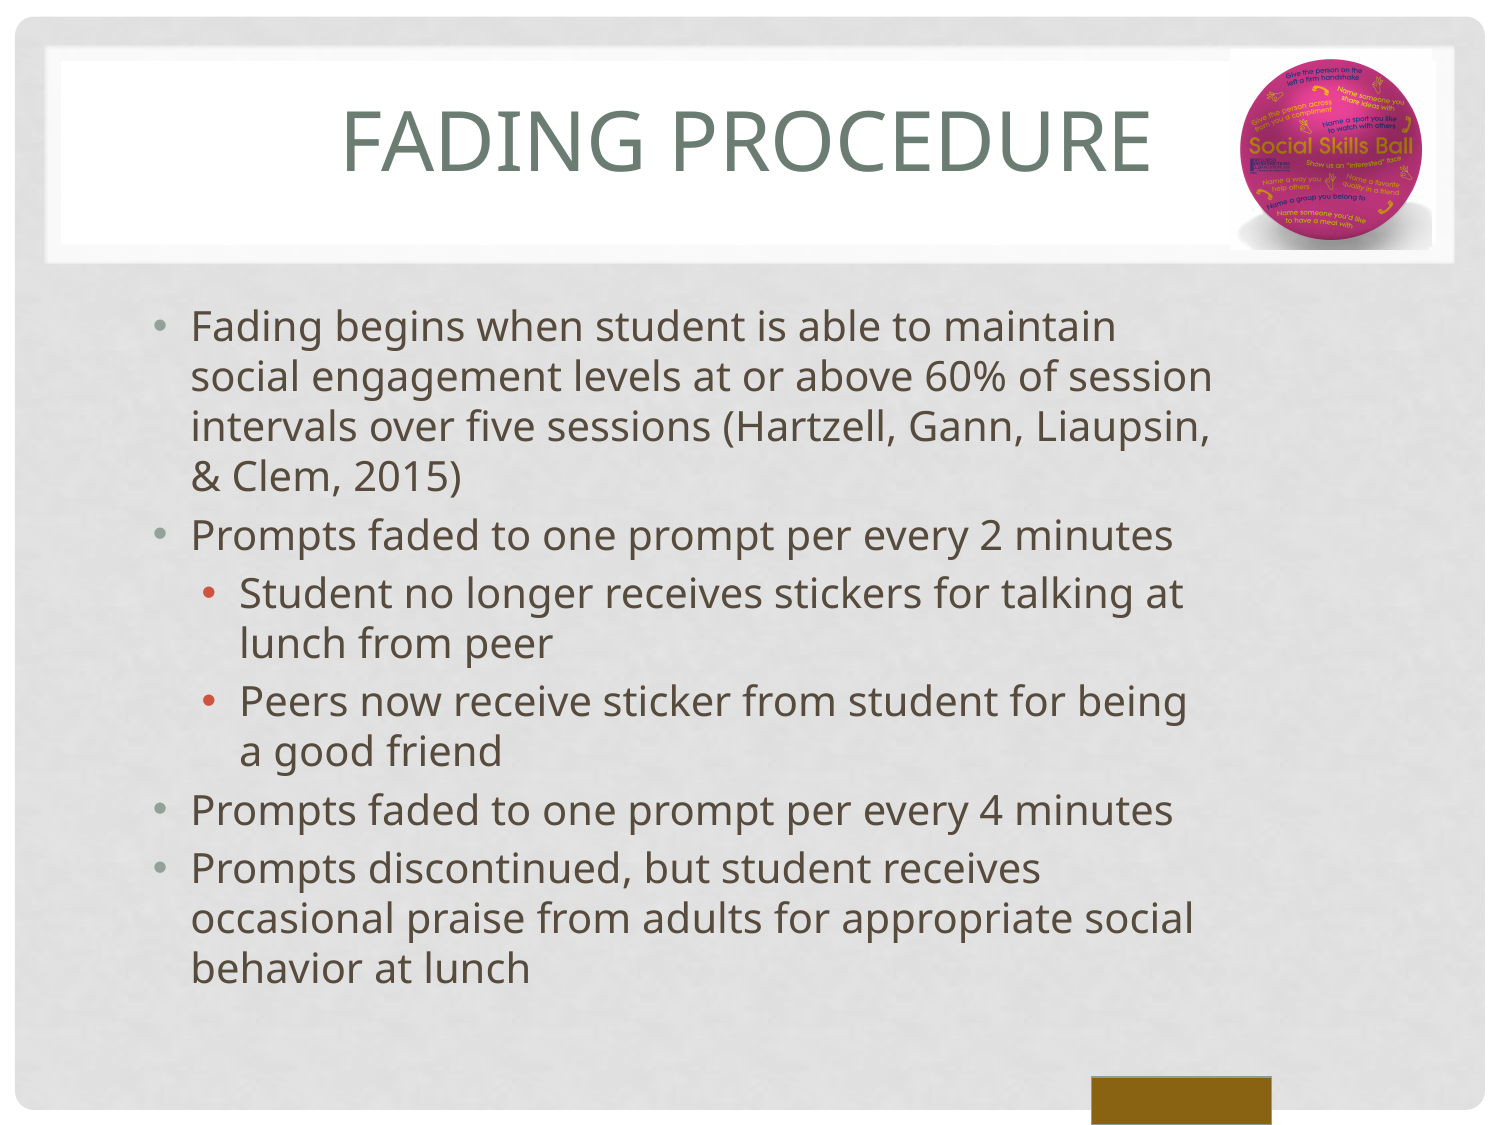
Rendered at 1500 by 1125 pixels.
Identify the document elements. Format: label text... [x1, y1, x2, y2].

list Fading begins when student is able to maintain social engagement levels at or above 60% of session intervals over five sessions (Hartzell, Gann, Liaupsin, & Clem, 2015) Prompts faded to one prompt per every 2 minutes Student no longer receives stickers for talking at lunch from peer Peers now receive sticker from student for being a good friend Prompts faded to one prompt per every 4 minutes Prompts discontinued, but student receives occasional praise from adults for appropriate social behavior at lunch [119, 292, 1231, 869]
title Fading Procedure [171, 76, 1230, 200]
text_box [1091, 1076, 1272, 1125]
picture [1230, 49, 1432, 251]
